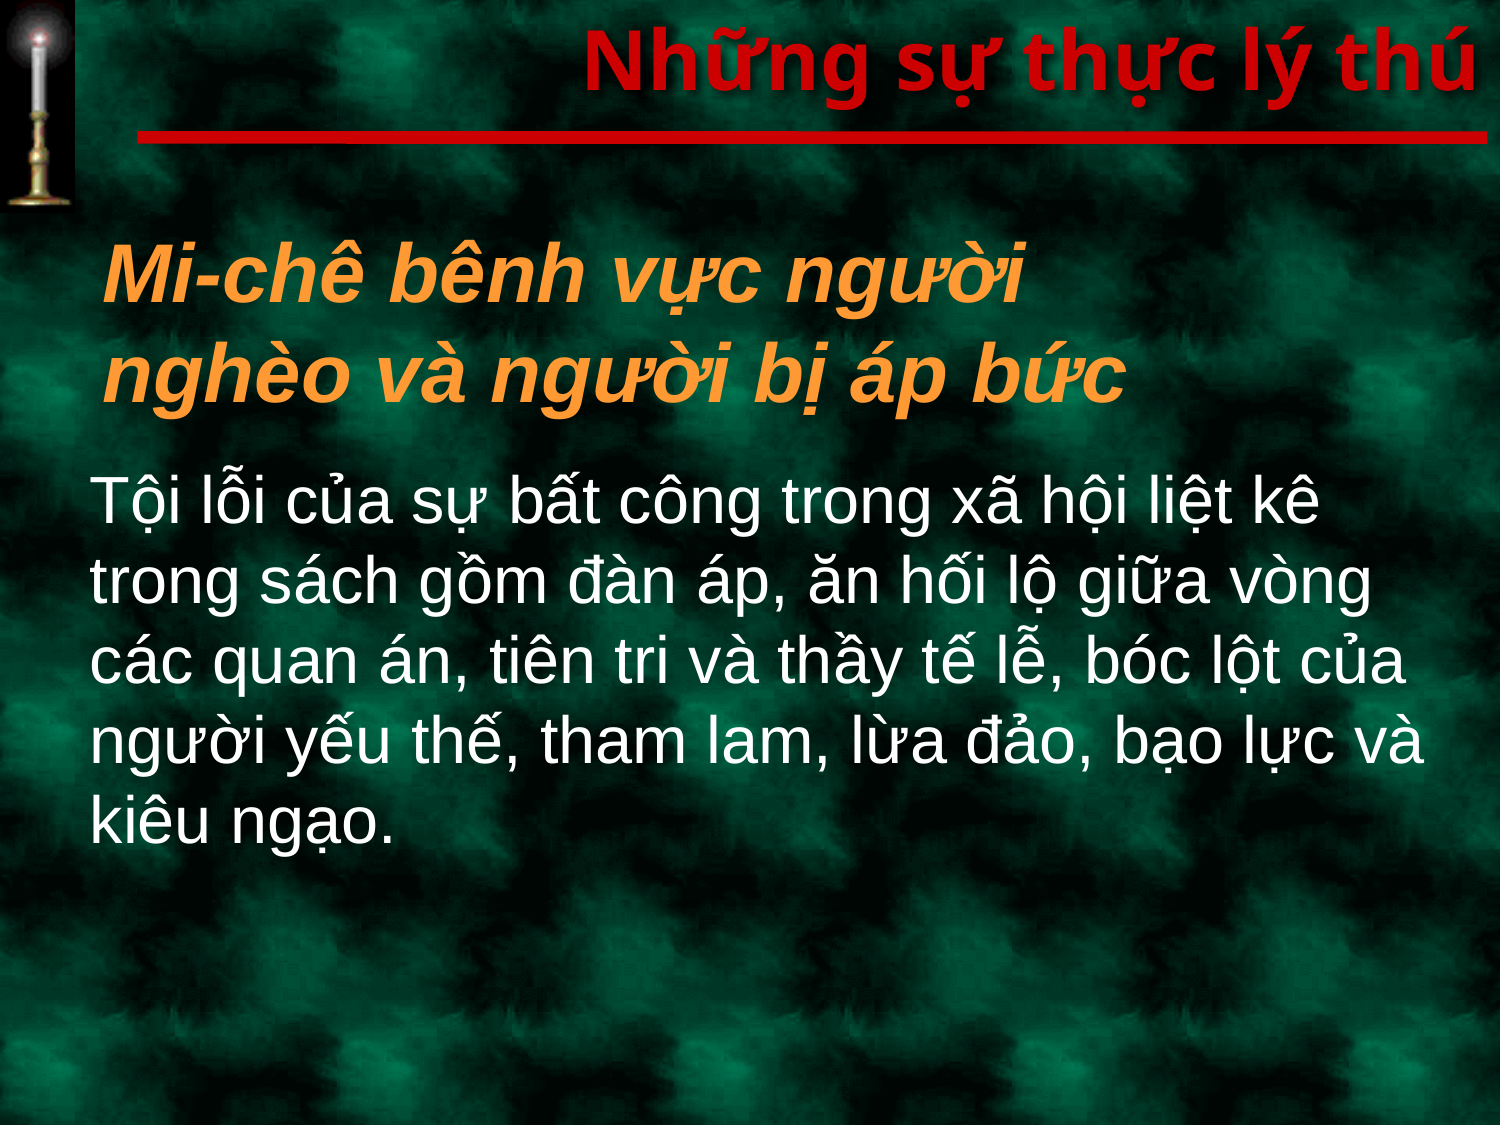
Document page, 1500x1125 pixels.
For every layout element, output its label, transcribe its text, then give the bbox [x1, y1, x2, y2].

text_box Những sự thực lý thú [565, 0, 1496, 115]
text_box [62, 190, 1325, 316]
picture [0, 0, 1500, 1125]
title Mi-chê bênh vực người nghèo và người bị áp bức [87, 224, 1300, 413]
text_box Tội lỗi của sự bất công trong xã hội liệt kê trong sách gồm đàn áp, ăn hối lộ giữa vòng các quan án, tiên tri và thầy tế lễ, bóc lột của người yếu thế, tham lam, lừa đảo, bạo lực và kiêu ngạo. [75, 449, 1463, 865]
